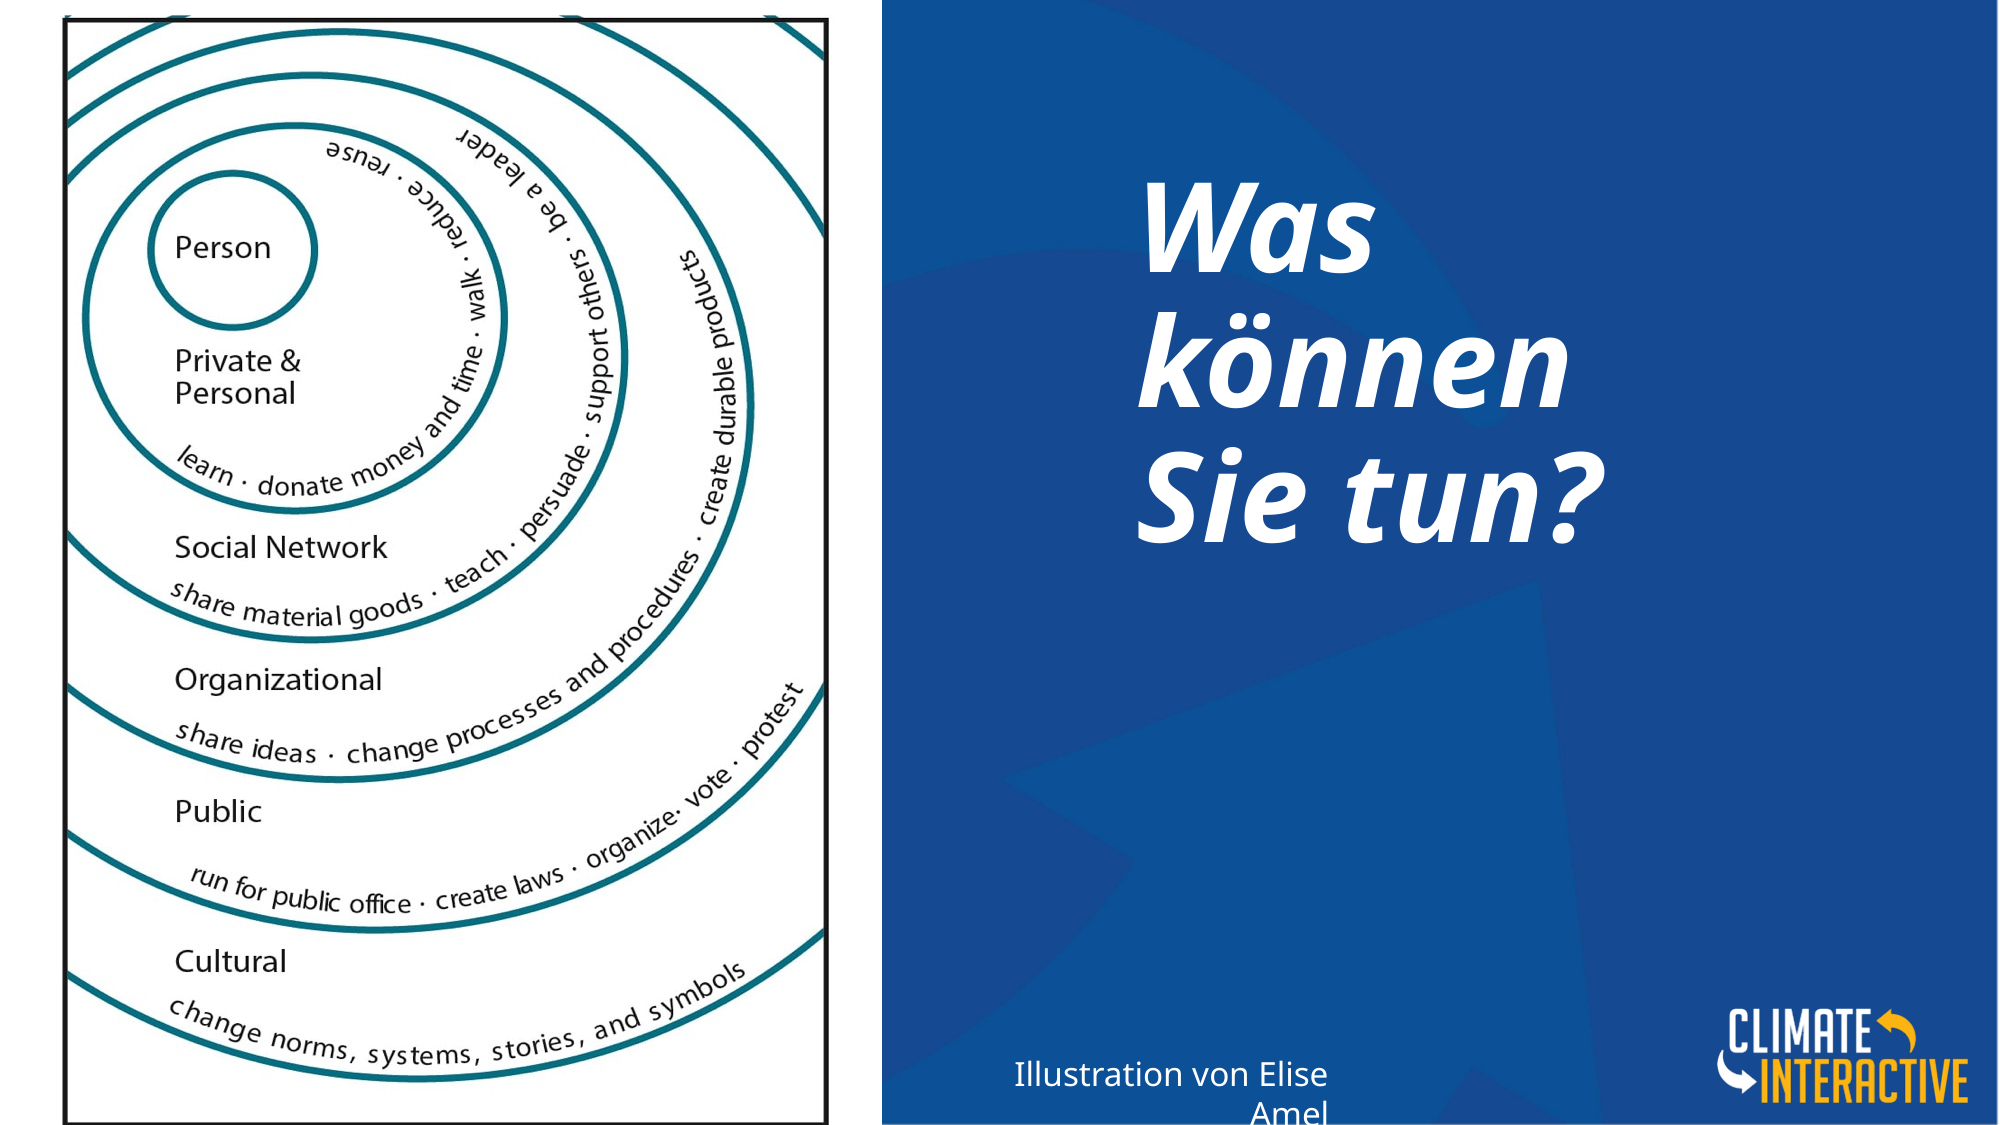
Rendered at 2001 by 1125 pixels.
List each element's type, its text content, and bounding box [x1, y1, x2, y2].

text_box Illustration von Elise Amel [949, 1045, 1344, 1125]
text_box Was können Sie tun? [1121, 156, 1785, 298]
picture [0, 0, 2000, 1125]
